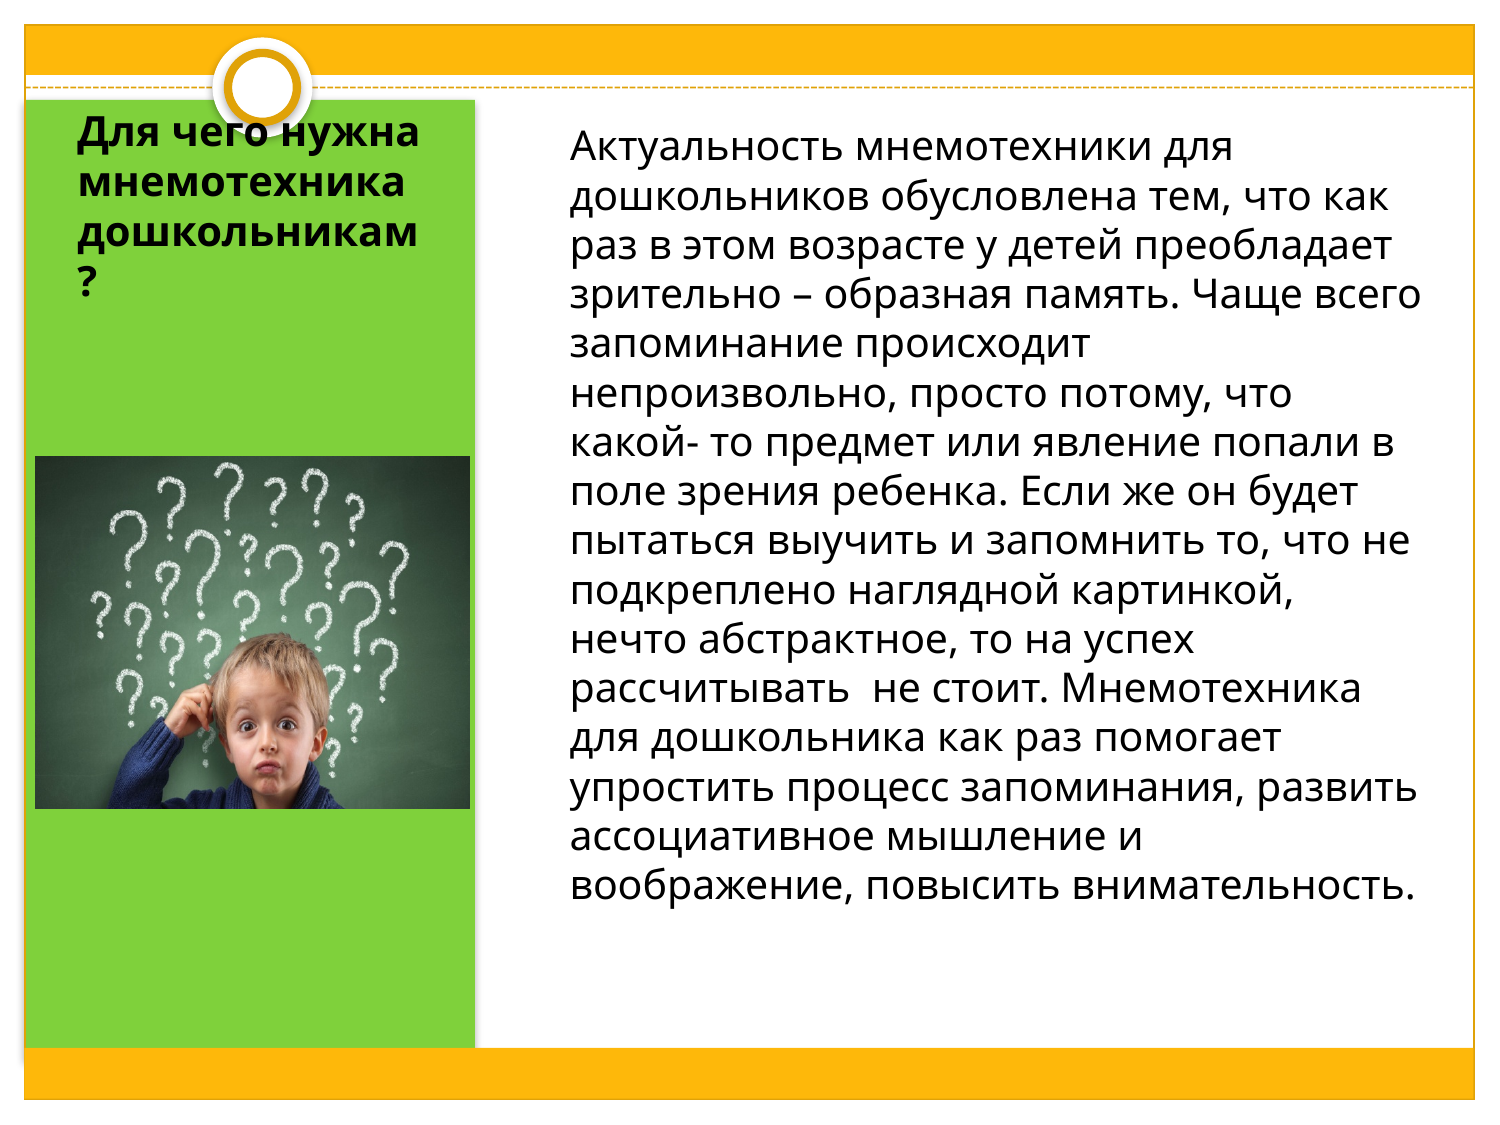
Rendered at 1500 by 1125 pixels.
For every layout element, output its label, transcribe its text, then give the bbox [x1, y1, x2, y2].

picture [34, 456, 470, 809]
list Актуальность мнемотехники для дошкольников обусловлена тем, что как раз в этом возрасте у детей преобладает зрительно – образная память. Чаще всего запоминание происходит непроизвольно, просто потому, что какой- то предмет или явление попали в поле зрения ребенка. Если же он будет пытаться выучить и запомнить то, что не подкреплено наглядной картинкой, нечто абстрактное, то на успех рассчитывать не стоит. Мнемотехника для дошкольника как раз помогает упростить процесс запоминания, развить ассоциативное мышление и воображение, повысить внимательность. [512, 112, 1438, 1000]
title Для чего нужна мнемотехника дошкольникам? [62, 149, 450, 313]
